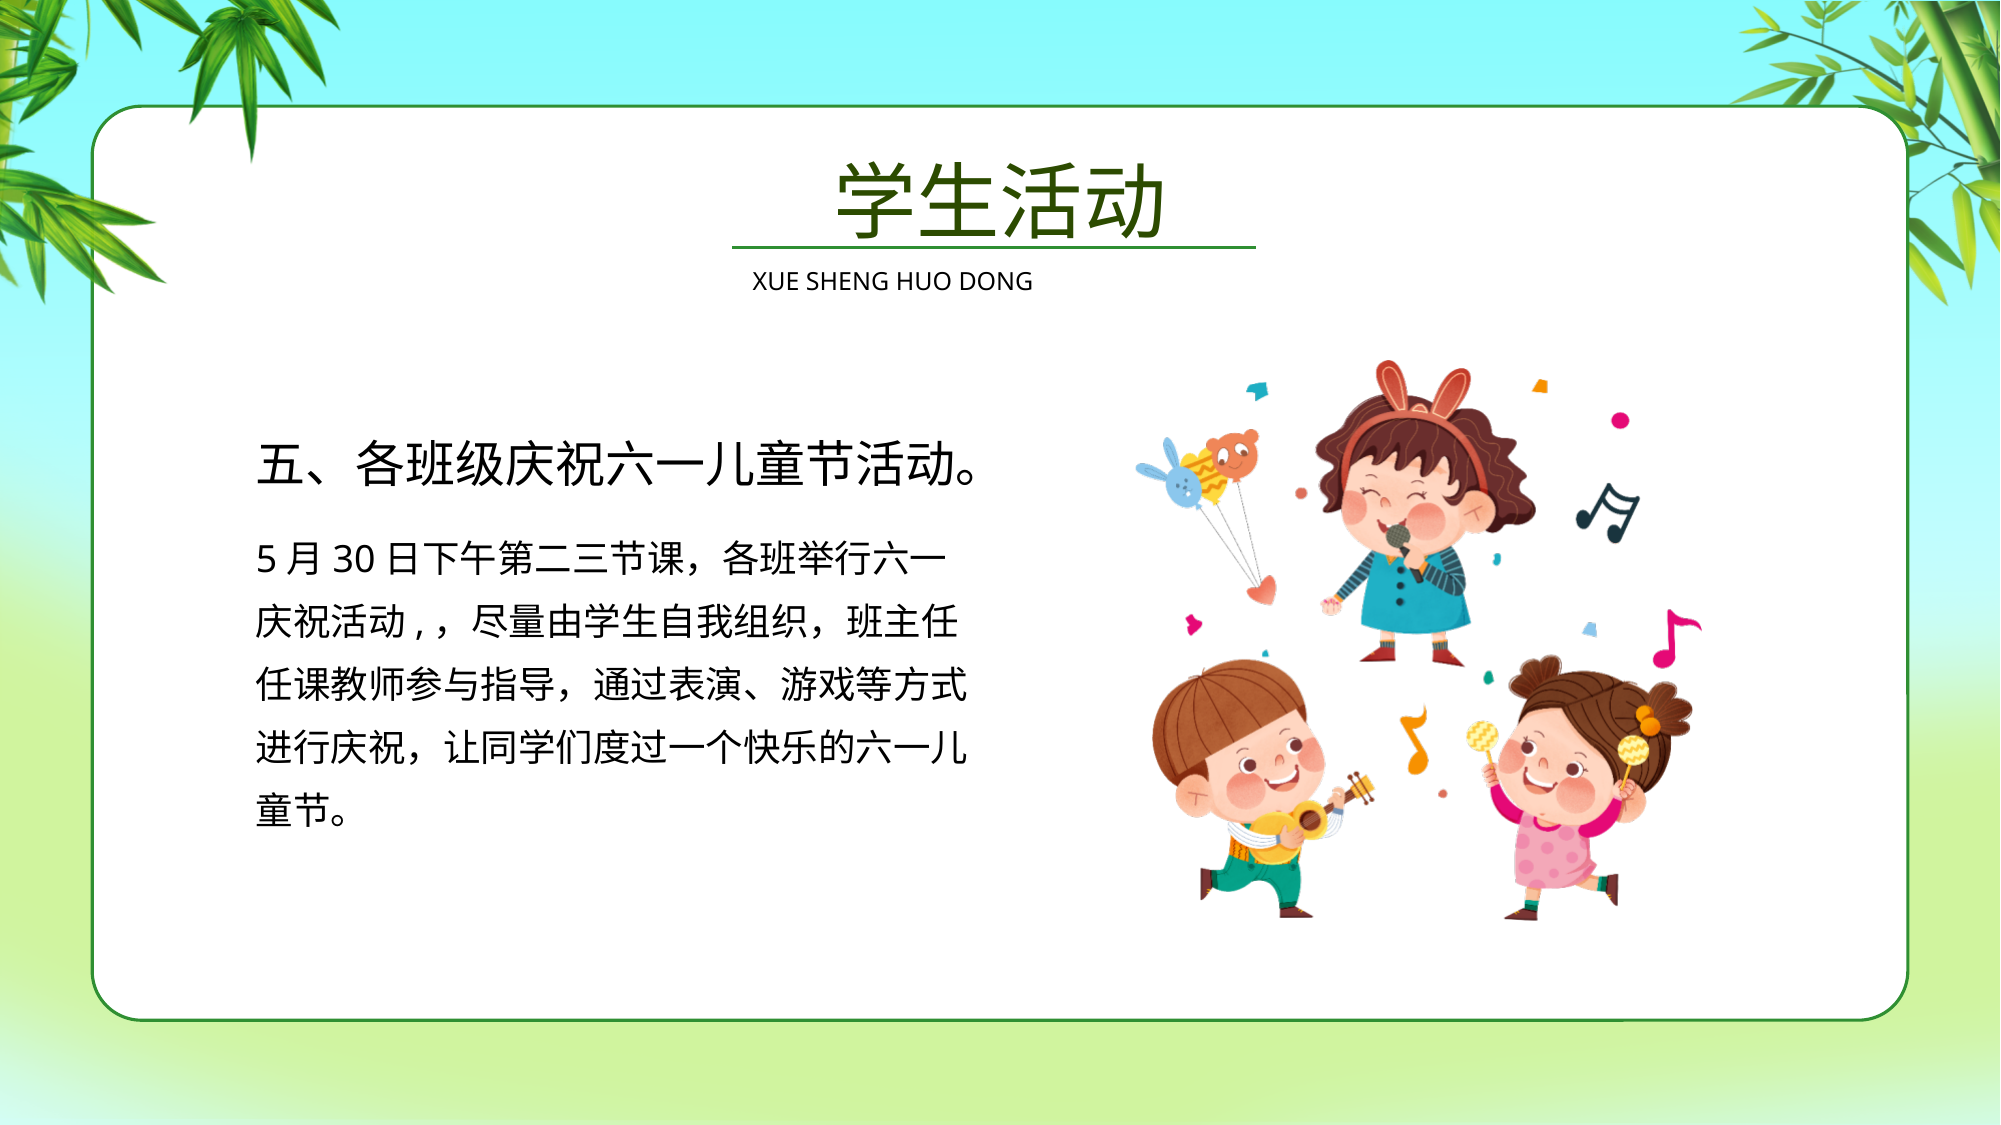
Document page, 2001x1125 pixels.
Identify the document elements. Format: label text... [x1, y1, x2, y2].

text_box 5月30日下午第二三节课，各班举行六一庆祝活动,，尽量由学生自我组织，班主任任课教师参与指导，通过表演、游戏等方式进行庆祝，让同学们度过一个快乐的六一儿童节。 [241, 509, 985, 840]
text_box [732, 141, 1262, 303]
picture [0, 0, 2000, 1125]
text_box 五、各班级庆祝六一儿童节活动。 [241, 400, 1013, 500]
